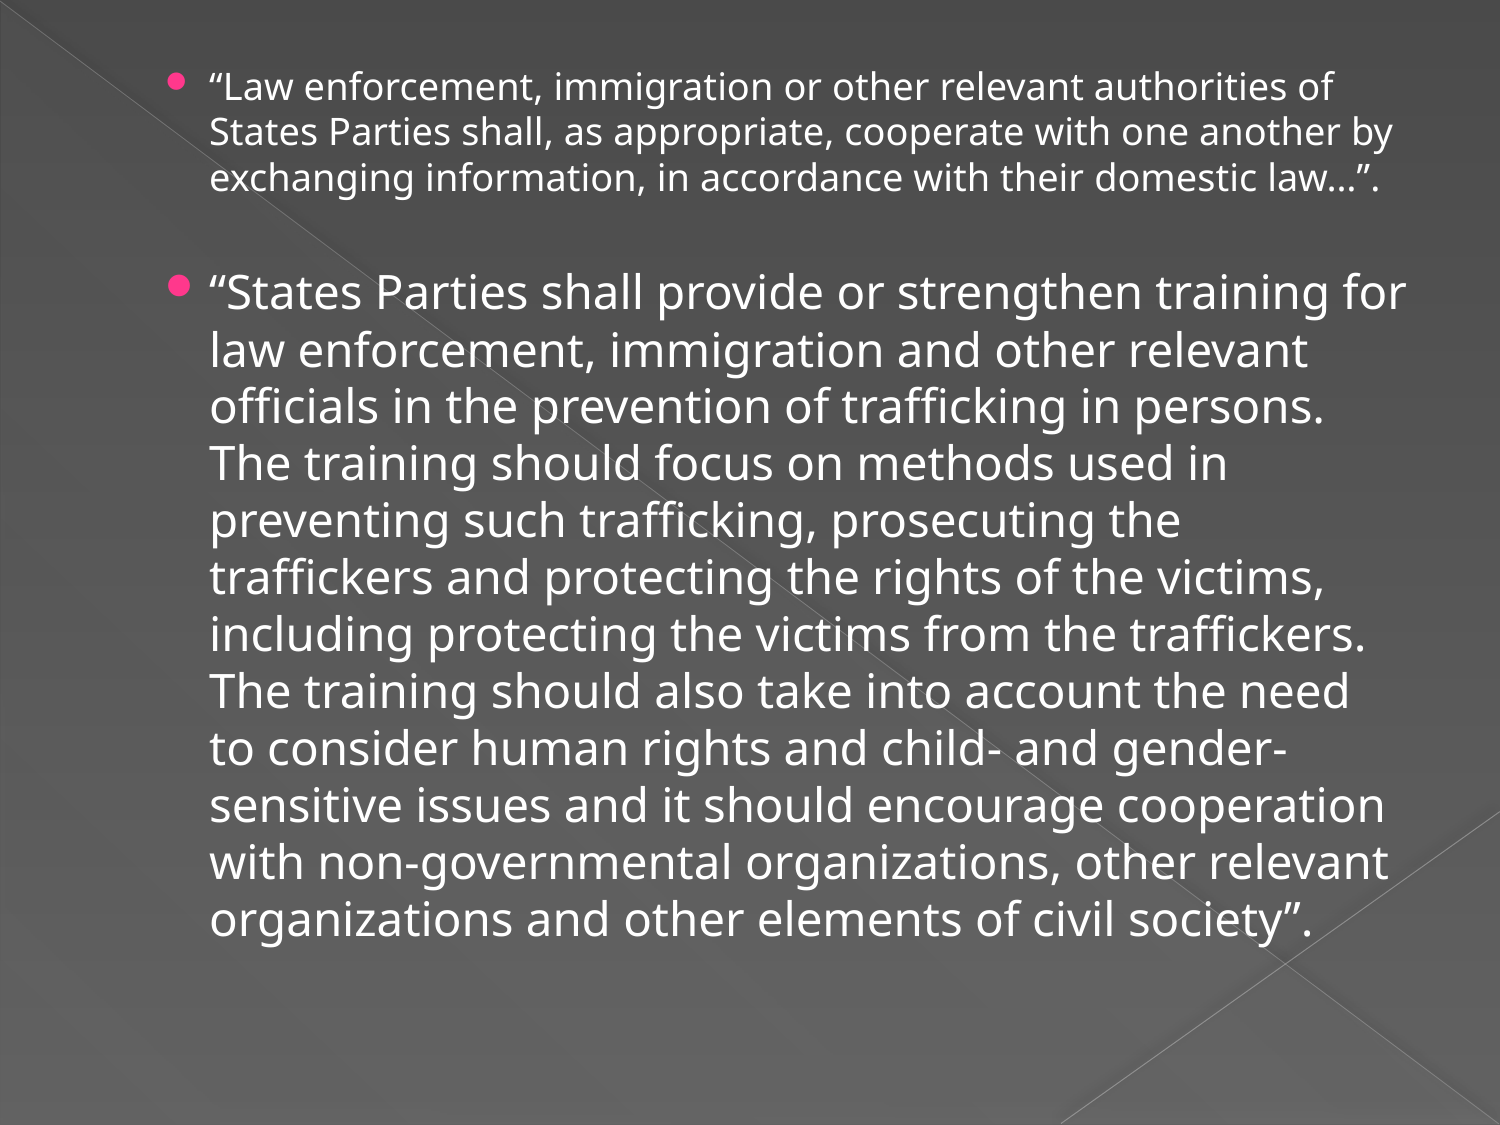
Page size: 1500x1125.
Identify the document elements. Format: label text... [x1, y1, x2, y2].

list “Law enforcement, immigration or other relevant authorities of States Parties shall, as appropriate, cooperate with one another by exchanging information, in accordance with their domestic law…”. “States Parties shall provide or strengthen training for law enforcement, immigration and other relevant officials in the prevention of trafficking in persons. The training should focus on methods used in preventing such trafficking, prosecuting the traffickers and protecting the rights of the victims, including protecting the victims from the traffickers. The training should also take into account the need to consider human rights and child- and gender-sensitive issues and it should encourage cooperation with non-governmental organizations, other relevant organizations and other elements of civil society”. [150, 54, 1425, 988]
